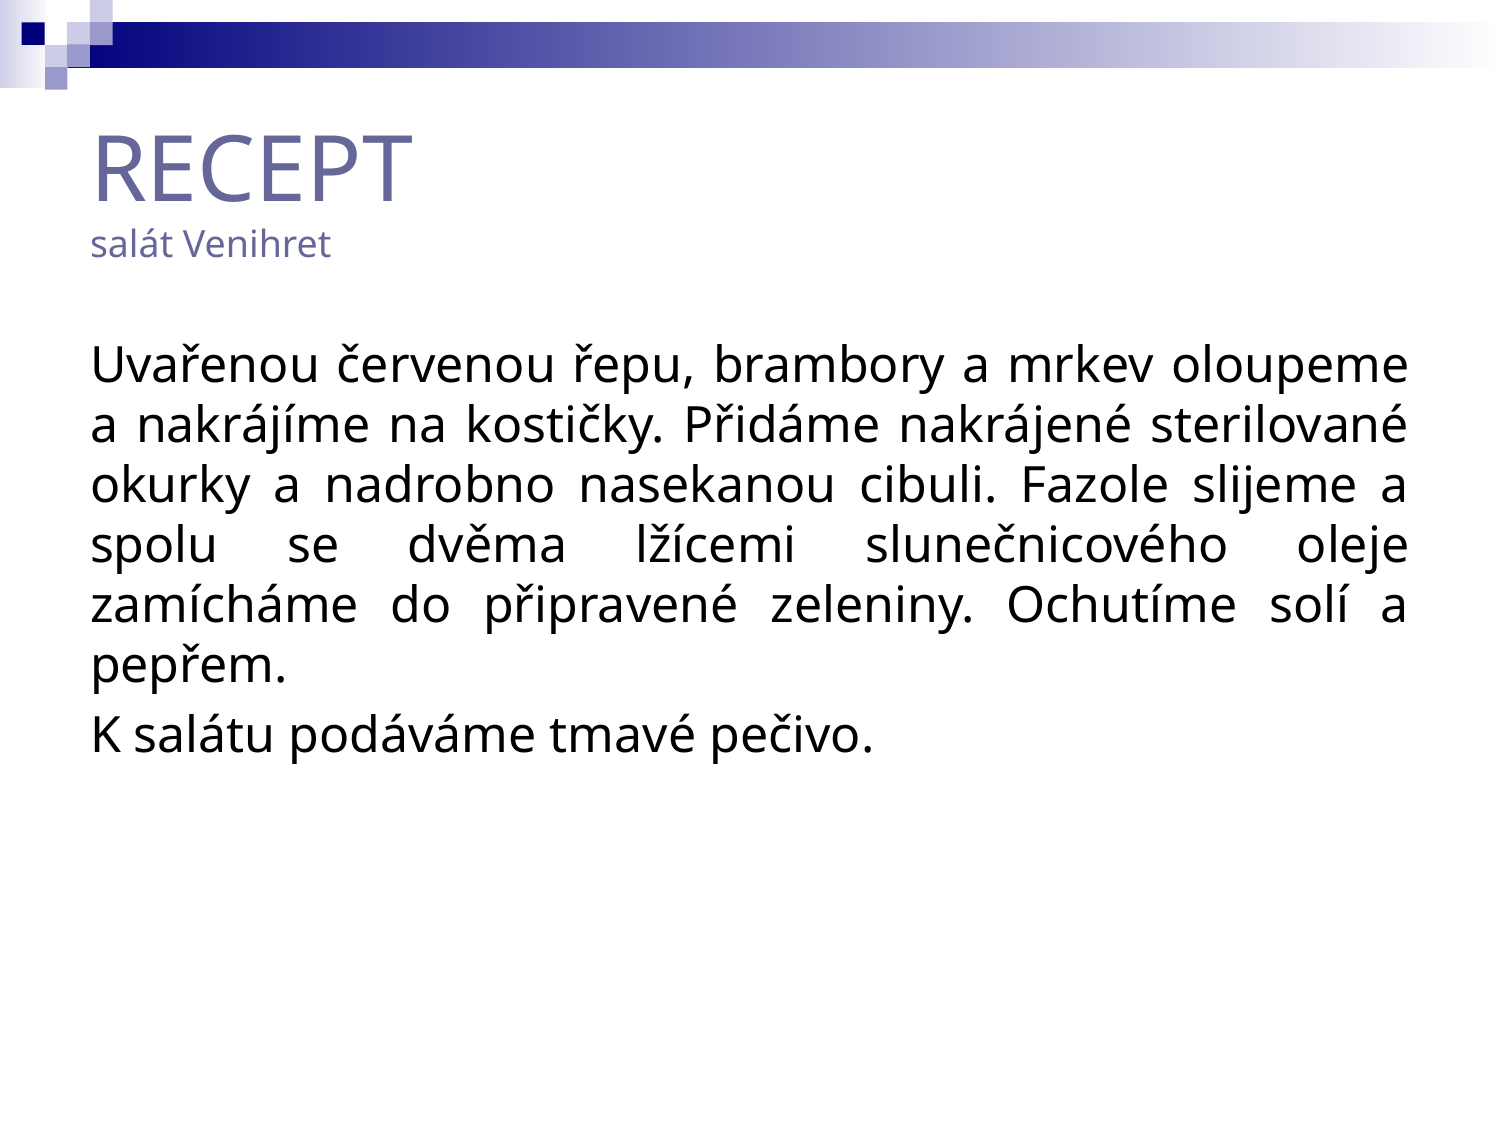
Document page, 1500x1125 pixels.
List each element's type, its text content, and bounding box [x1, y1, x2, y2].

title RECEPT salát Venihret [74, 74, 1426, 301]
list Uvařenou červenou řepu, brambory a mrkev oloupeme a nakrájíme na kostičky. Přidáme nakrájené sterilované okurky a nadrobno nasekanou cibuli. Fazole slijeme a spolu se dvěma lžícemi slunečnicového oleje zamícháme do připravené zeleniny. Ochutíme solí a pepřem. K salátu podáváme tmavé pečivo. [74, 324, 1426, 963]
